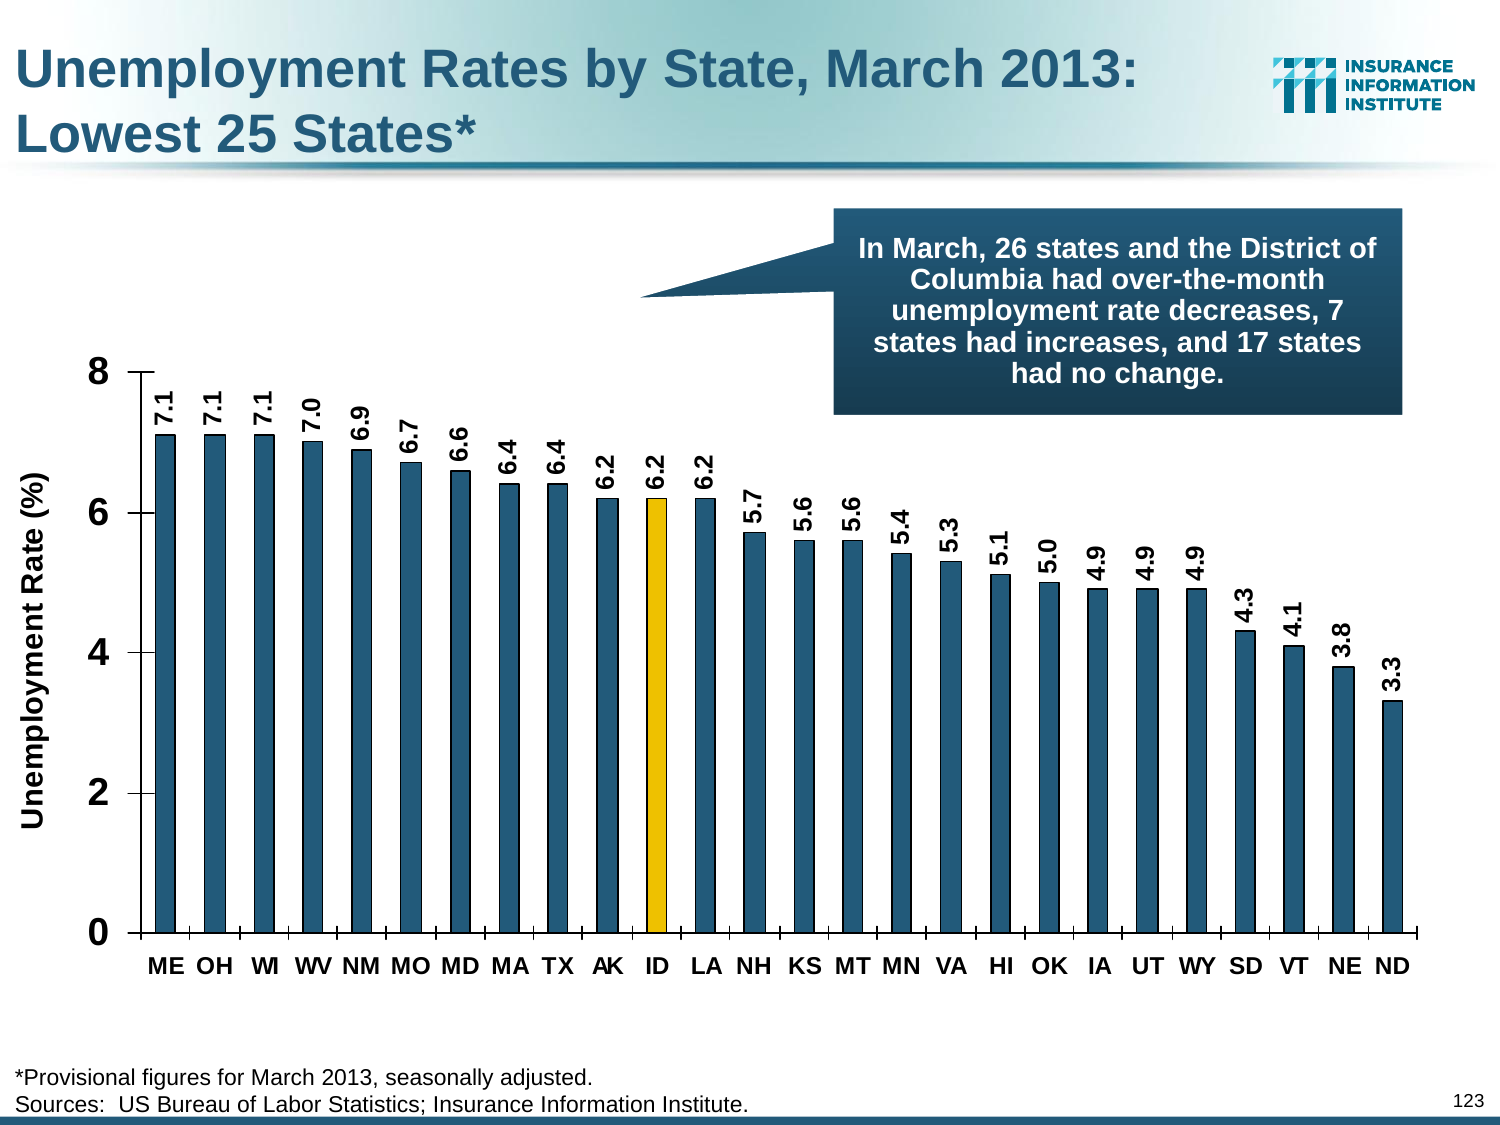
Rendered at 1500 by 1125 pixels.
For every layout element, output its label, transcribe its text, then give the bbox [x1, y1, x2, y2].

picture [0, 0, 1500, 189]
text_box Unemployment Rates by State, March 2013: Lowest 25 States* [0, 0, 1319, 171]
text_box In March, 26 states and the District of Columbia had over-the-month unemployment rate decreases, 7 states had increases, and 17 states had no change. [646, 205, 1405, 293]
slide_number 123 [1436, 1091, 1485, 1112]
text_box *Provisional figures for March 2013, seasonally adjusted. Sources: US Bureau of Labor Statistics; Insurance Information Institute. [0, 1082, 1436, 1125]
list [0, 294, 1500, 1074]
